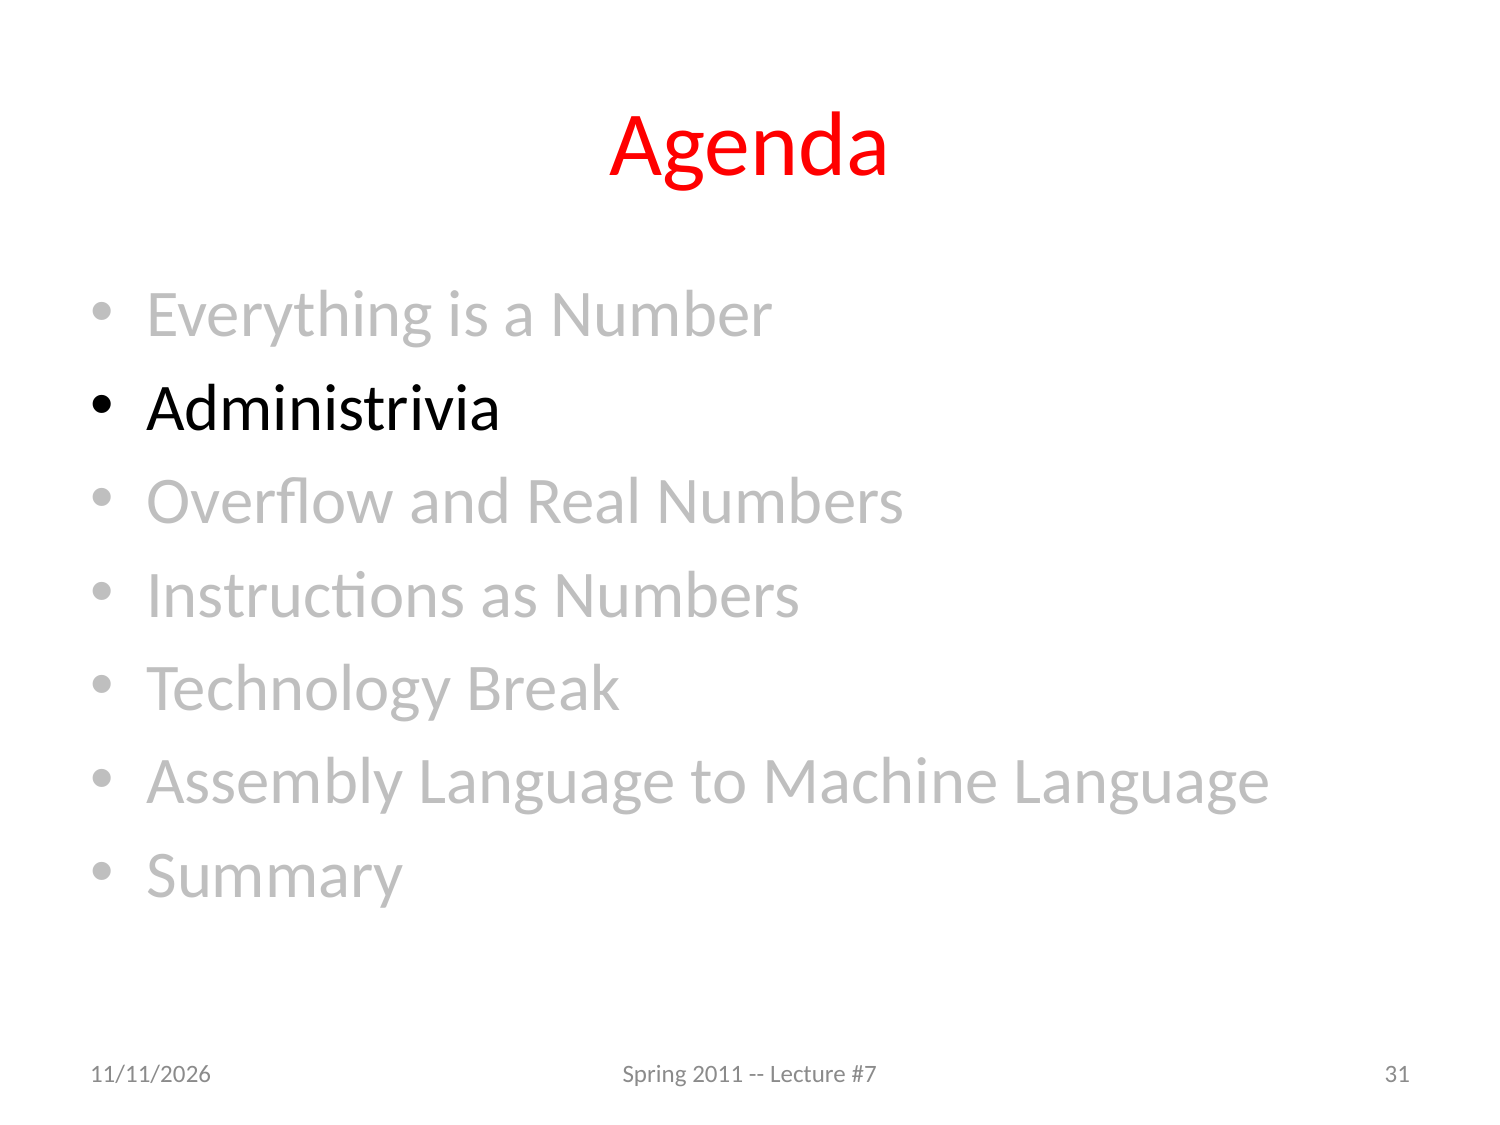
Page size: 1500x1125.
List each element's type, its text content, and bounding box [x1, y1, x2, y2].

title Agenda [75, 45, 1425, 233]
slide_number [75, 1042, 425, 1103]
list Everything is a Number Administrivia Overflow and Real Numbers Instructions as Numbers Technology Break Assembly Language to Machine Language Summary [75, 262, 1425, 1005]
slide_number 31 [1074, 1042, 1425, 1103]
footer Spring 2011 -- Lecture #7 [512, 1042, 988, 1103]
